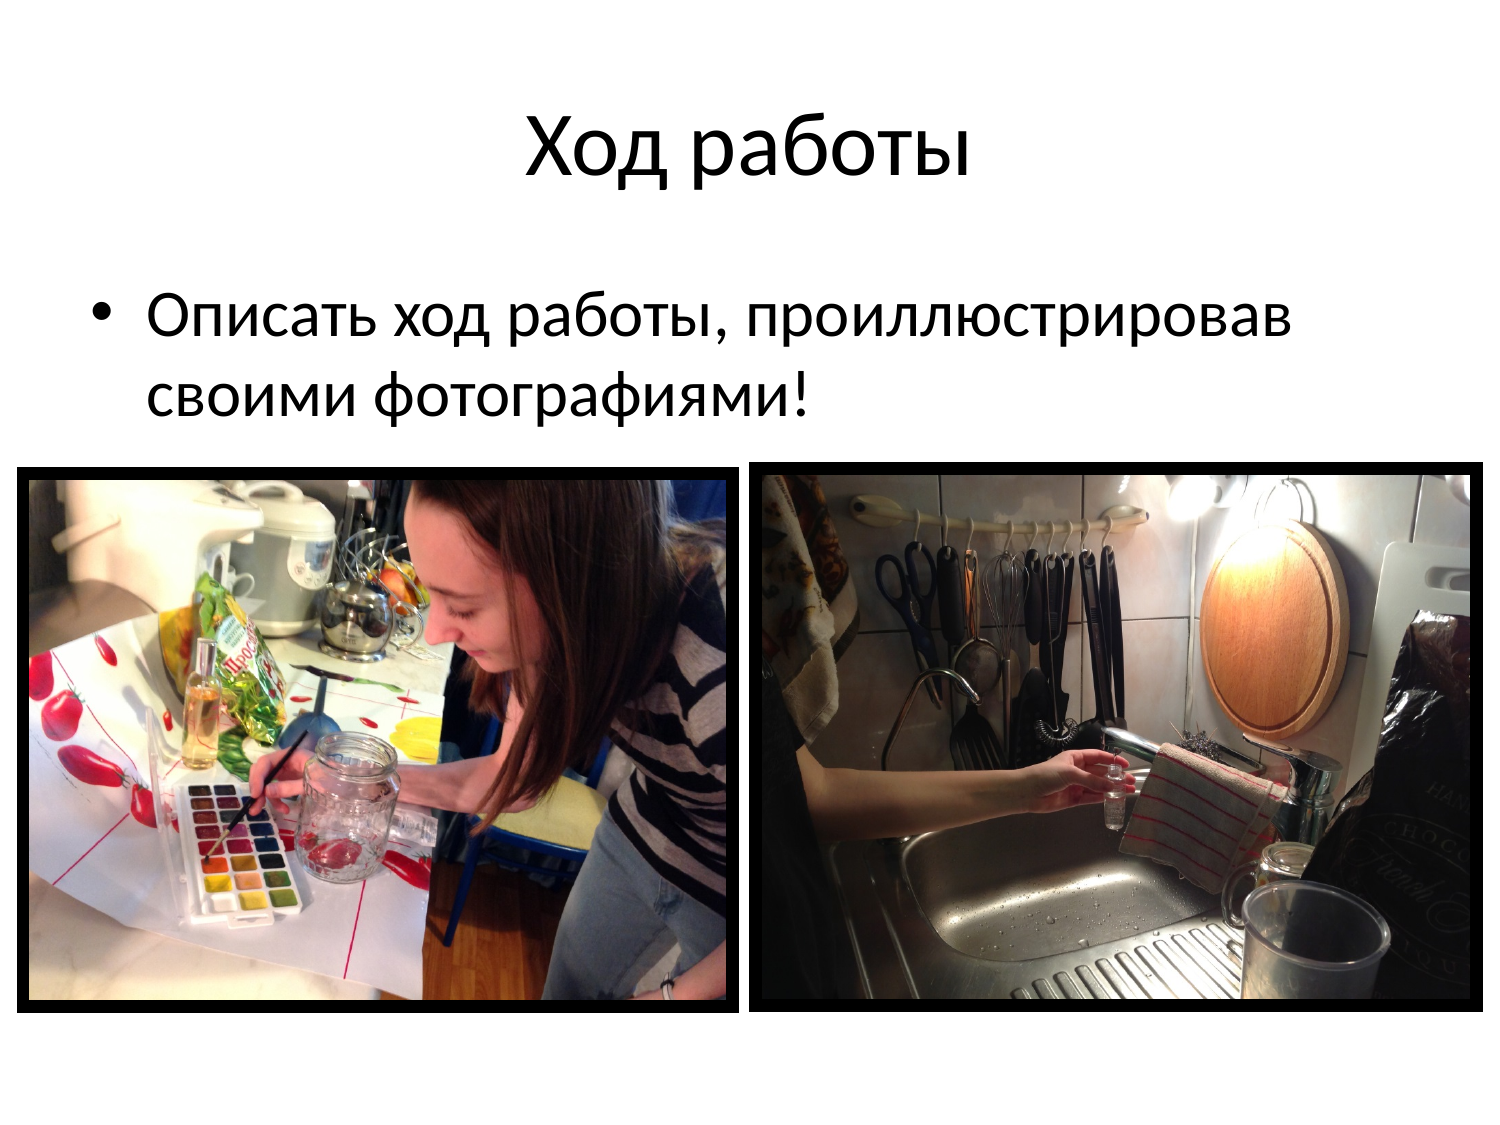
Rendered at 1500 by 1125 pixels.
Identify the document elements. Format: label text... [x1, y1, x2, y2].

list Описать ход работы, проиллюстрировав своими фотографиями! [75, 262, 1425, 1005]
picture [29, 479, 727, 1001]
title Ход работы [75, 45, 1425, 233]
picture [761, 474, 1471, 1000]
